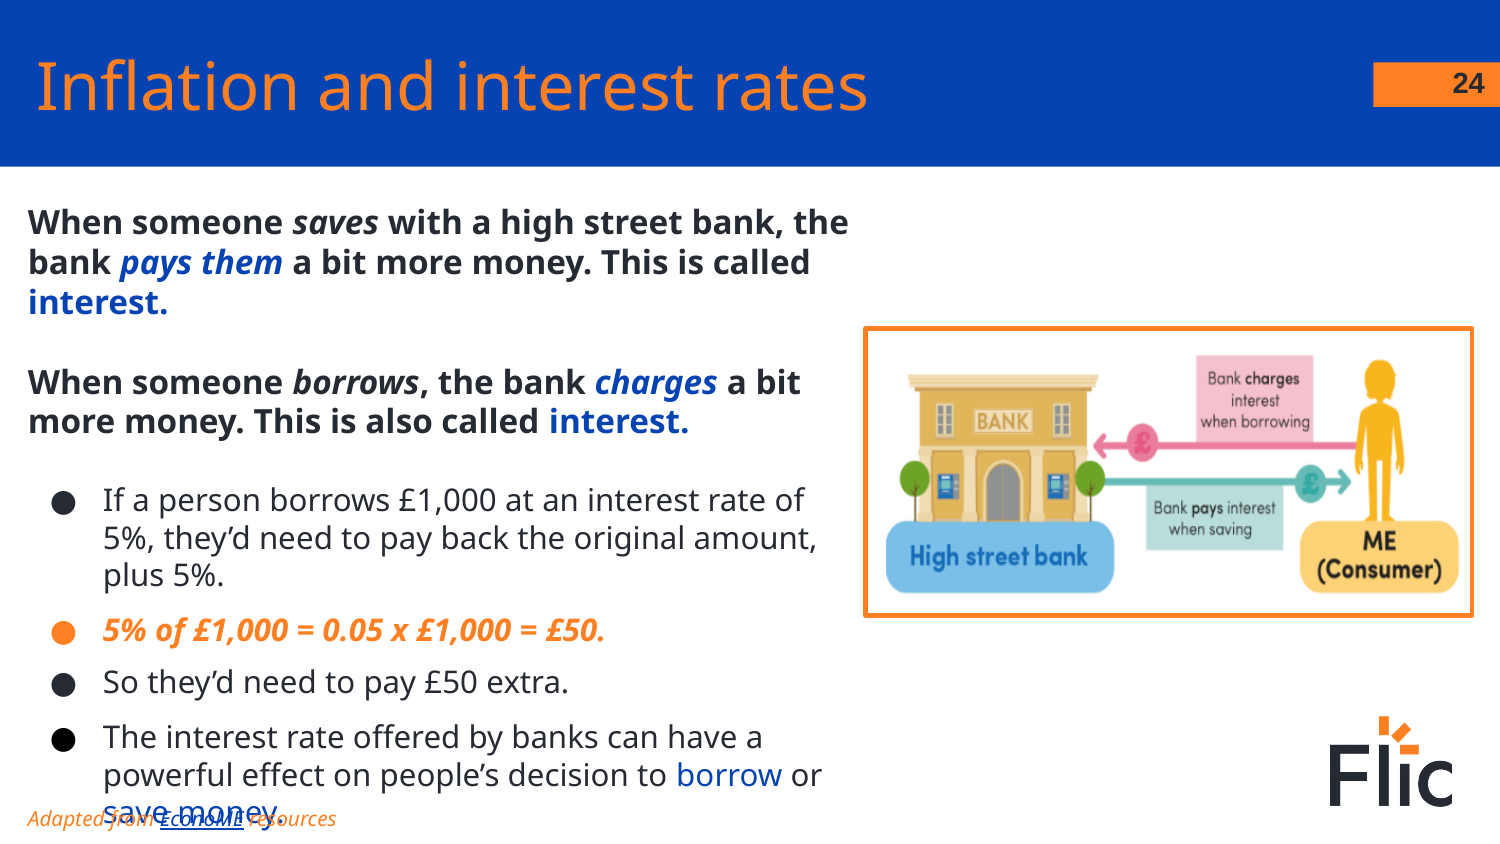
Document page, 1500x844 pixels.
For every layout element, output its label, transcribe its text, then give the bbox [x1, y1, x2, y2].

picture [1330, 716, 1452, 807]
text_box Adapted from EconoME resources [12, 790, 817, 832]
slide_number ‹#› [1410, 49, 1500, 115]
text_box When someone saves with a high street bank, the bank pays them a bit more money. This is called interest. When someone borrows, the bank charges a bit more money. This is also called interest. If a person borrows £1,000 at an interest rate of 5%, they’d need to pay back the original amount, plus 5%. 5% of £1,000 = 0.05 x £1,000 = £50. So they’d need to pay £50 extra. The interest rate offered by banks can have a powerful effect on people’s decision to borrow or save money. [12, 186, 868, 844]
picture [867, 330, 1470, 614]
text_box Inflation and interest rates [21, 41, 1333, 127]
